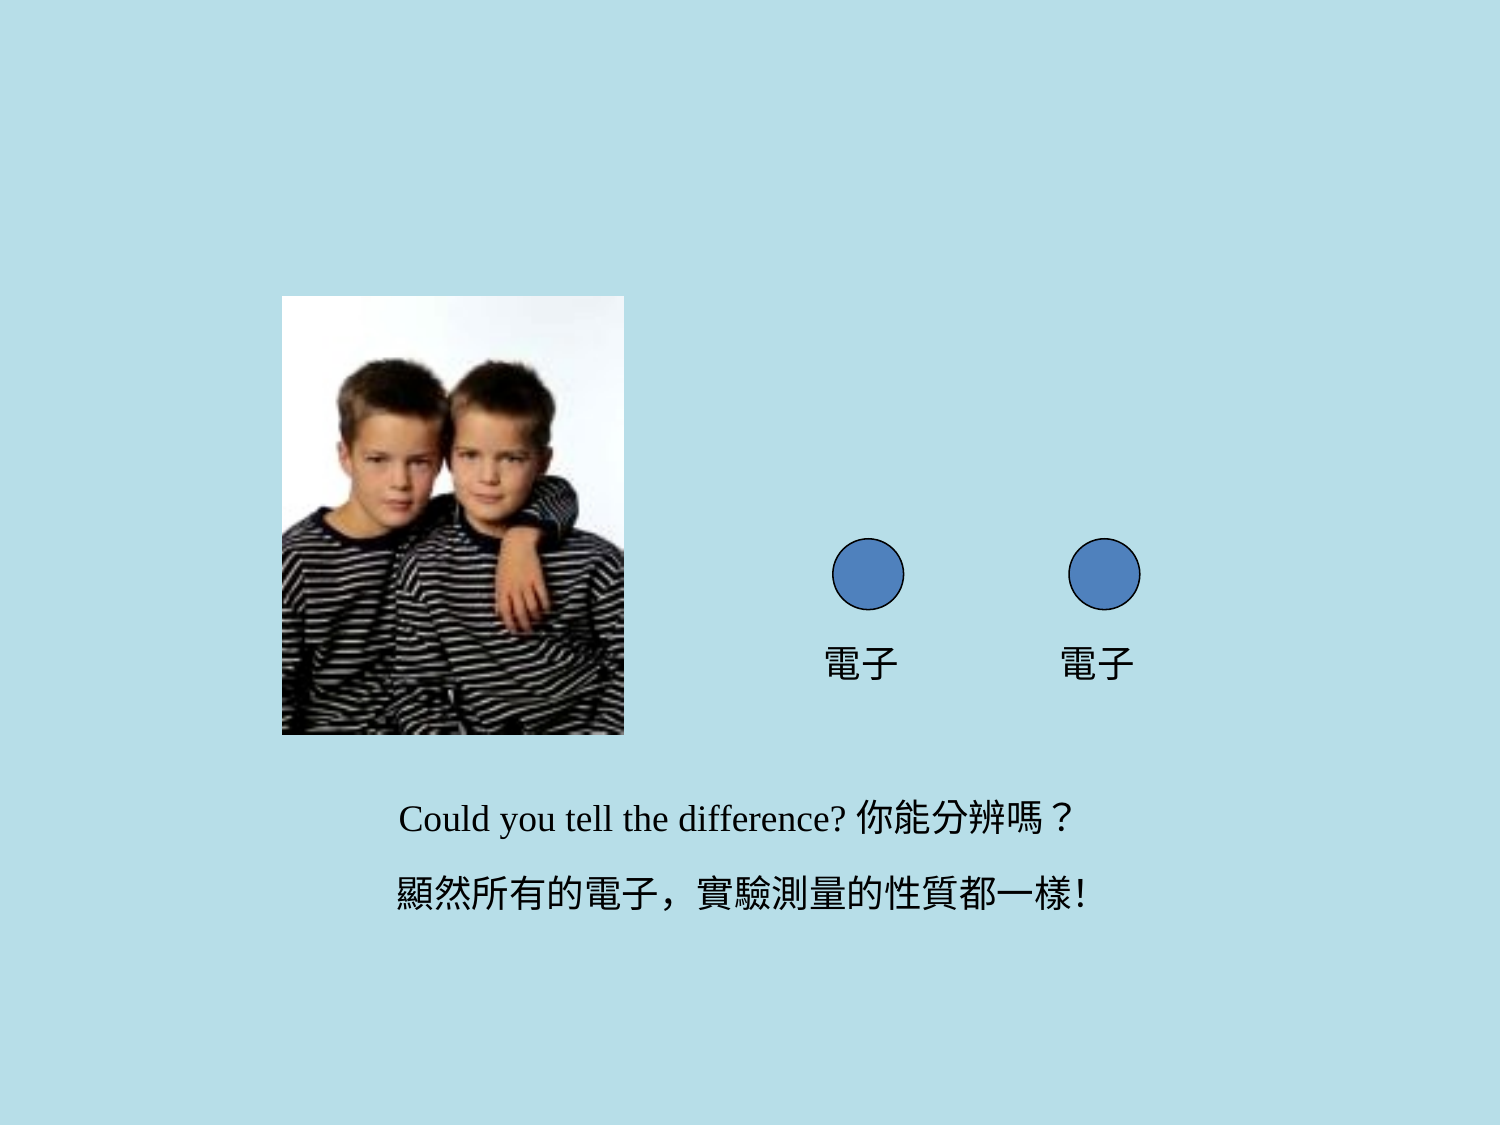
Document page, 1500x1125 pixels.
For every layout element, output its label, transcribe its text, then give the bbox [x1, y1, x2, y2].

text_box [832, 538, 904, 610]
picture [281, 295, 625, 735]
text_box 顯然所有的電子，實驗測量的性質都一樣！ [381, 862, 1211, 923]
text_box [1069, 538, 1140, 610]
text_box Could you tell the difference?你能分辨嗎？ [383, 786, 1247, 847]
